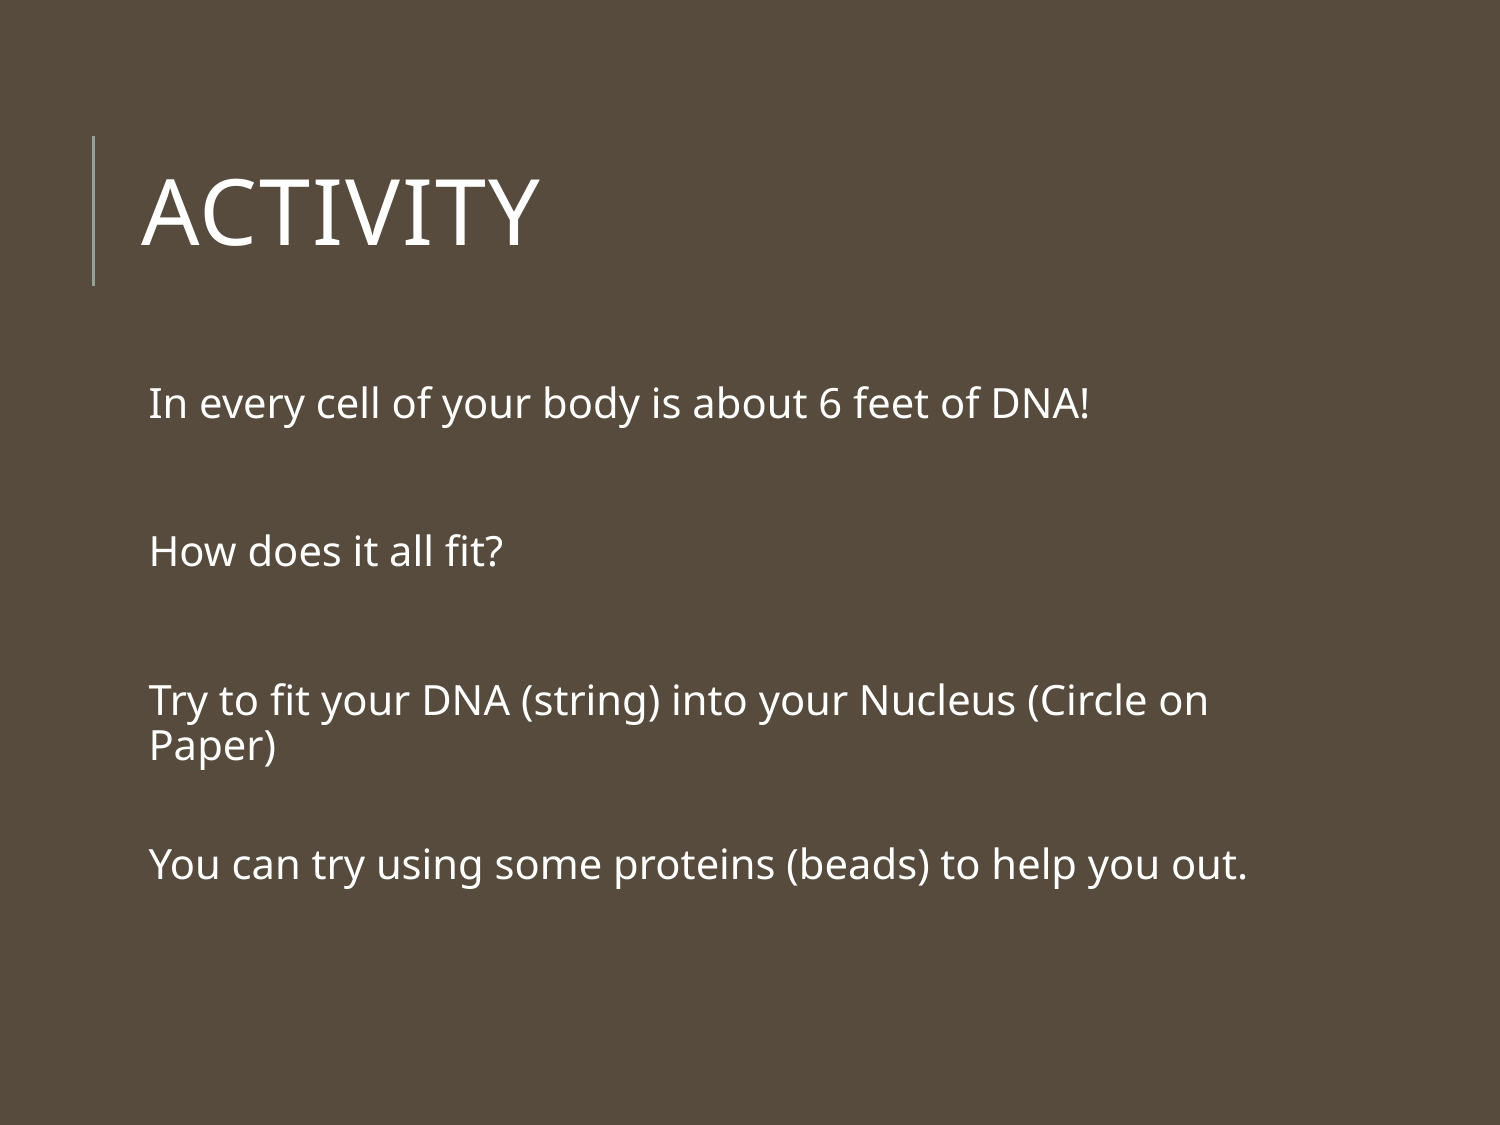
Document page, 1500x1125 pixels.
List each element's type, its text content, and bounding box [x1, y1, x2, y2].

list In every cell of your body is about 6 feet of DNA! How does it all fit? Try to fit your DNA (string) into your Nucleus (Circle on Paper) You can try using some proteins (beads) to help you out. [126, 375, 1322, 1035]
title Activity [126, 96, 1322, 342]
